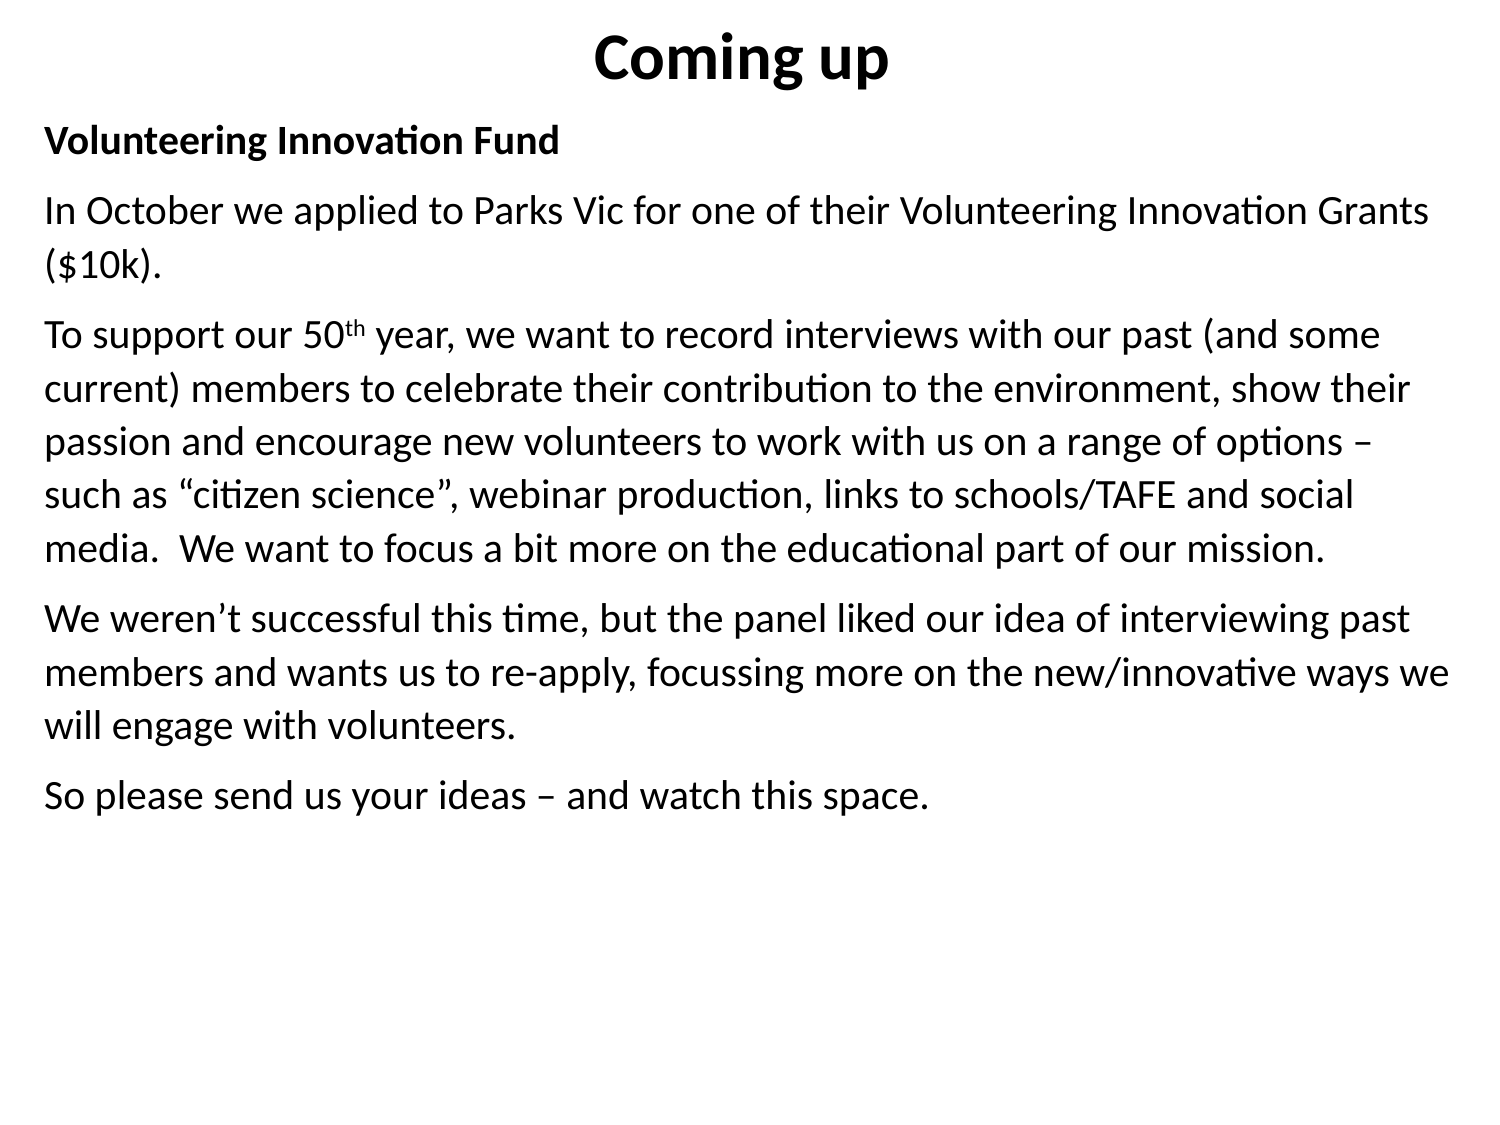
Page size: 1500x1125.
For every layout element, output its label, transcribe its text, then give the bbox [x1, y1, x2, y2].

text_box Coming up Volunteering Innovation Fund In October we applied to Parks Vic for one of their Volunteering Innovation Grants ($10k). To support our 50th year, we want to record interviews with our past (and some current) members to celebrate their contribution to the environment, show their passion and encourage new volunteers to work with us on a range of options – such as “citizen science”, webinar production, links to schools/TAFE and social media. We want to focus a bit more on the educational part of our mission. We weren’t successful this time, but the panel liked our idea of interviewing past members and wants us to re-apply, focussing more on the new/innovative ways we will engage with volunteers. So please send us your ideas – and watch this space. [29, 0, 1471, 1125]
